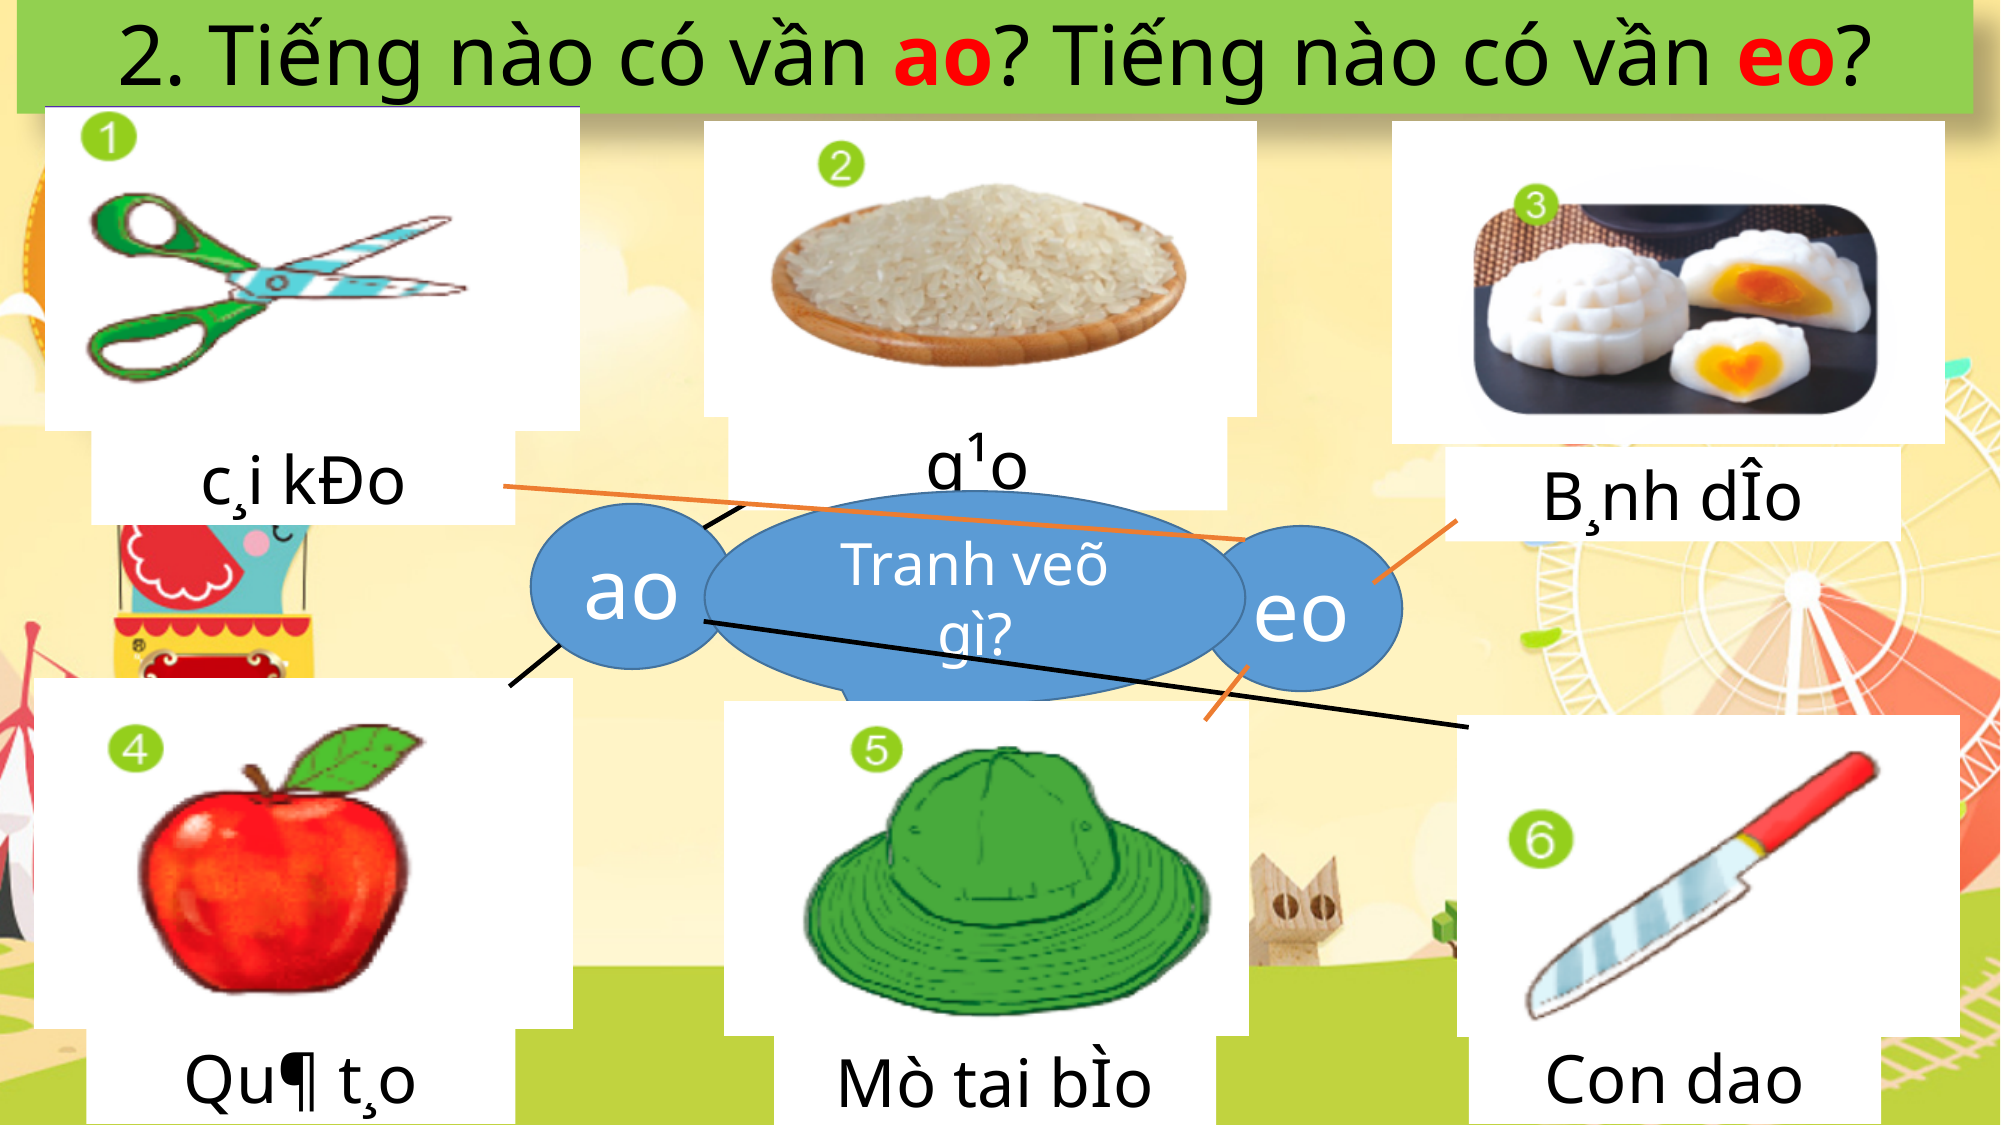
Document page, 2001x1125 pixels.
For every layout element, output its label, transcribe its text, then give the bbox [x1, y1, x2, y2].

text_box 2. Tiếng nào có vần ao? Tiếng nào có vần eo? [16, 0, 1974, 115]
text_box Tranh veõ gì? [703, 540, 1247, 621]
text_box ao [529, 540, 726, 671]
text_box B¸nh dÎo [1445, 446, 1901, 542]
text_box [703, 621, 1469, 728]
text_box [503, 486, 1246, 540]
text_box Qu¶ t¸o [86, 1029, 516, 1124]
text_box c¸i kÐo [91, 431, 516, 525]
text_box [1204, 665, 1249, 721]
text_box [1373, 520, 1457, 584]
text_box g¹o [728, 417, 1228, 486]
text_box Con dao [1468, 1037, 1882, 1124]
text_box Mò tai bÌo [774, 1036, 1217, 1125]
picture [0, 0, 2001, 1125]
text_box eo [1224, 524, 1404, 621]
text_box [509, 644, 561, 687]
